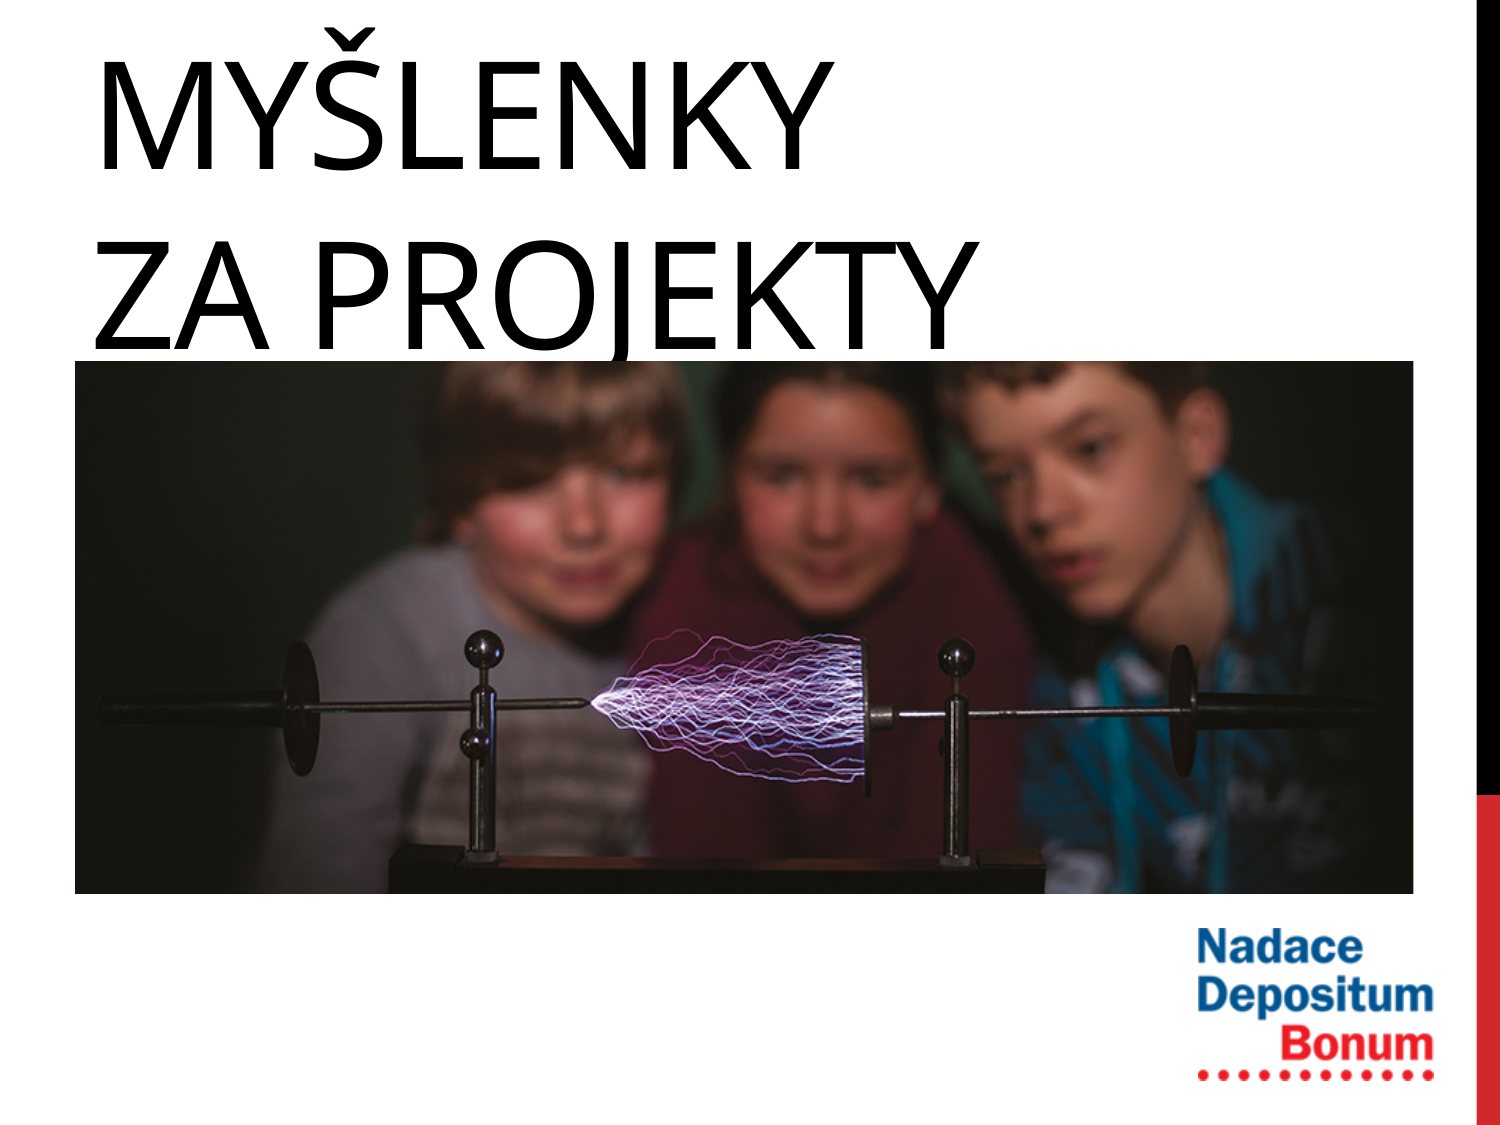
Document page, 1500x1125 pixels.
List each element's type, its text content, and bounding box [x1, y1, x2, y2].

picture [1198, 928, 1434, 1081]
picture [74, 361, 1414, 895]
title Myšlenky za projekty [75, 37, 1350, 359]
